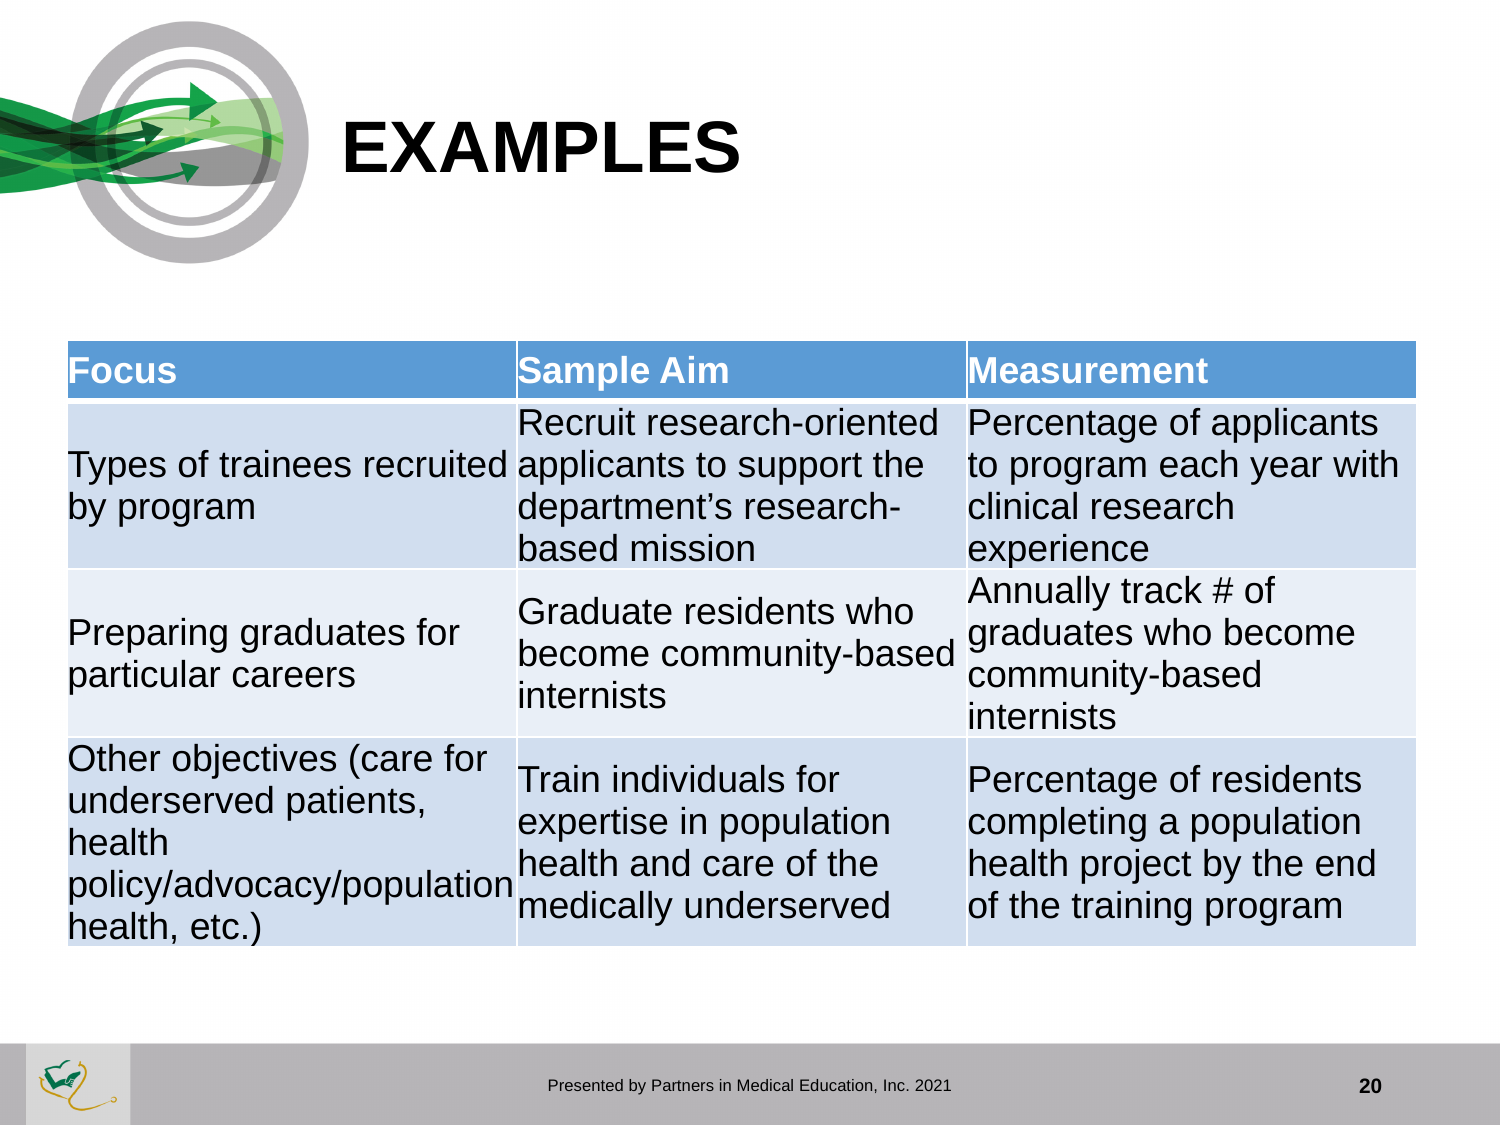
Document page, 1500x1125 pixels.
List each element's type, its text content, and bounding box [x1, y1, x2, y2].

table_header Focus [68, 341, 516, 398]
picture [0, 0, 1500, 1125]
title EXAMPLES [326, 40, 1397, 258]
table_cell Percentage of applicants to program each year with clinical research experience [968, 404, 1416, 568]
table_cell Recruit research-oriented applicants to support the department’s research-based mission [518, 404, 966, 568]
slide_number 20 [1059, 1055, 1397, 1116]
table_cell Preparing graduates for particular careers [68, 570, 516, 736]
table_cell Other objectives (care for underserved patients, health policy/advocacy/population health, etc.) [68, 738, 516, 946]
footer Presented by Partners in Medical Education, Inc. 2021 [496, 1055, 1004, 1116]
table_cell Percentage of residents completing a population health project by the end of the training program [968, 738, 1416, 946]
table_header Sample Aim [518, 341, 966, 398]
table_cell Annually track # of graduates who become community-based internists [968, 570, 1416, 736]
table_header Measurement [968, 341, 1416, 398]
table_cell Types of trainees recruited by program [68, 404, 516, 568]
table_cell Graduate residents who become community-based internists [518, 570, 966, 736]
table_cell Train individuals for expertise in population health and care of the medically underserved [518, 738, 966, 946]
